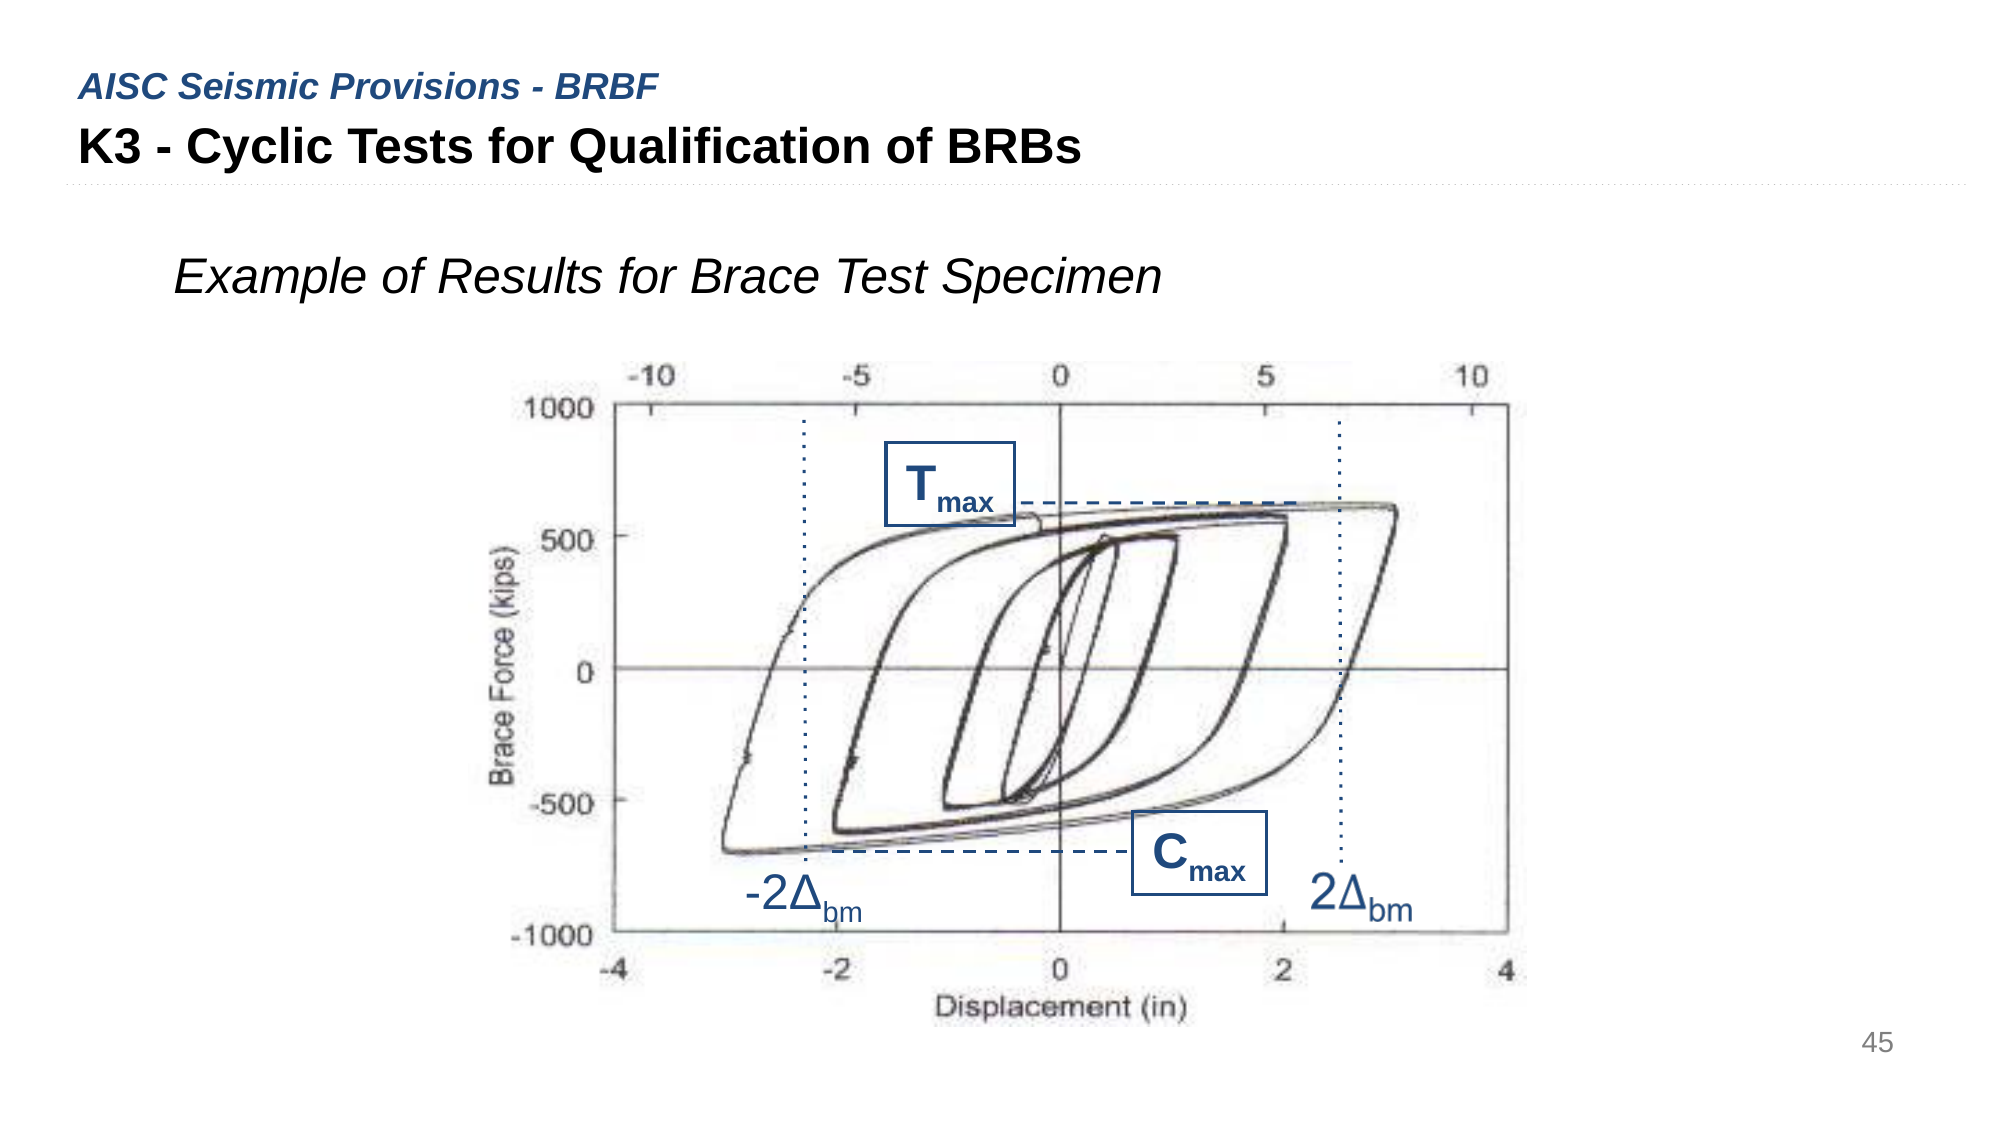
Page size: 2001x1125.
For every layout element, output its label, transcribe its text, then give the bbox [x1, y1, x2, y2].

list K3 - Cyclic Tests for Qualification of BRBs [62, 106, 1859, 173]
text_box Example of Results for Brace Test Specimen [158, 236, 1910, 312]
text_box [832, 814, 1267, 891]
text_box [803, 410, 807, 862]
slide_number 45 [1442, 1010, 1910, 1071]
picture [467, 361, 1527, 1027]
list AISC Seismic Provisions - BRBF [62, 54, 1859, 102]
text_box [885, 445, 1306, 523]
